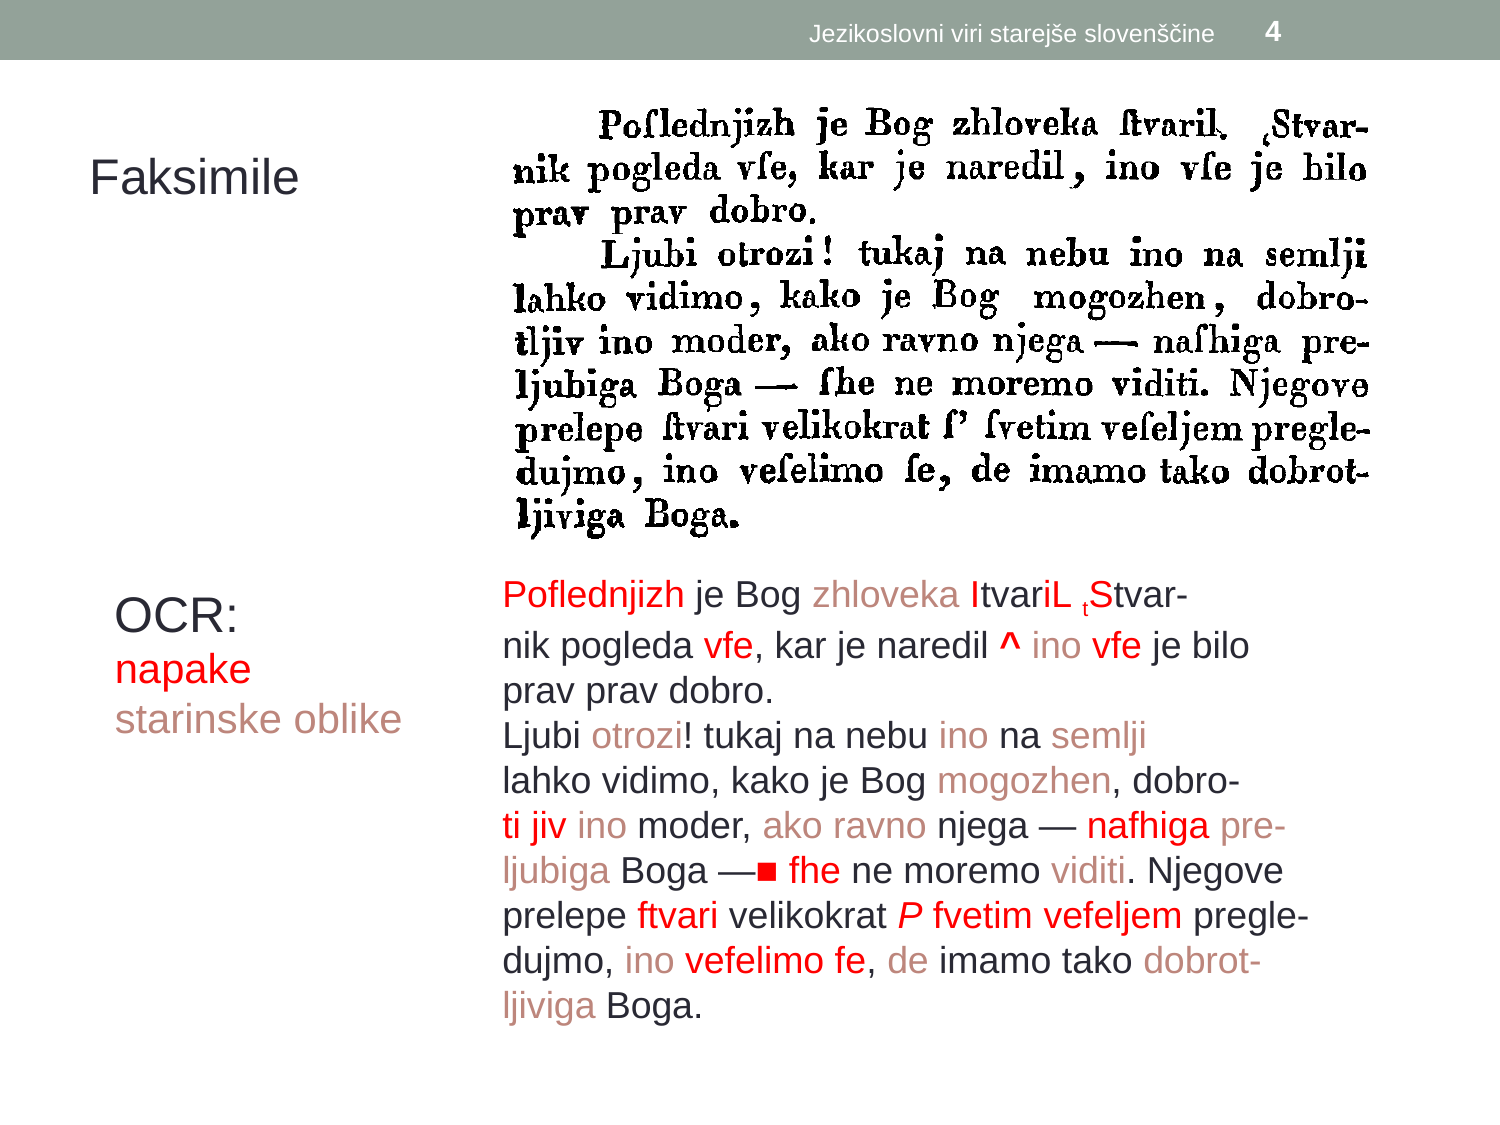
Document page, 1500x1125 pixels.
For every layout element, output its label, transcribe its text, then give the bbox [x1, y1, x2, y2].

picture [487, 97, 1392, 551]
text_box Faksimile [75, 137, 425, 213]
slide_number 4 [1250, 3, 1425, 57]
footer Jezikoslovni viri starejše slovenščine [787, 5, 1238, 60]
text_box OCR: napake starinske oblike [99, 574, 450, 750]
text_box Poflednjizh je Bog zhloveka ItvariL tStvar- nik pogleda vfe, kar je naredil ^ ino vfe je bilo prav prav dobro. Ljubi otrozi! tukaj na nebu ino na semlji lahko vidimo, kako je Bog mogozhen, dobro- ti jiv ino moder, ako ravno njega — nafhiga pre- ljubiga Boga —■ fhe ne moremo viditi. Njegove prelepe ftvari velikokrat P fvetim vefeljem pregle- dujmo, ino vefelimo fe, de imamo tako dobrot- ljiviga Boga. [487, 562, 1438, 1034]
